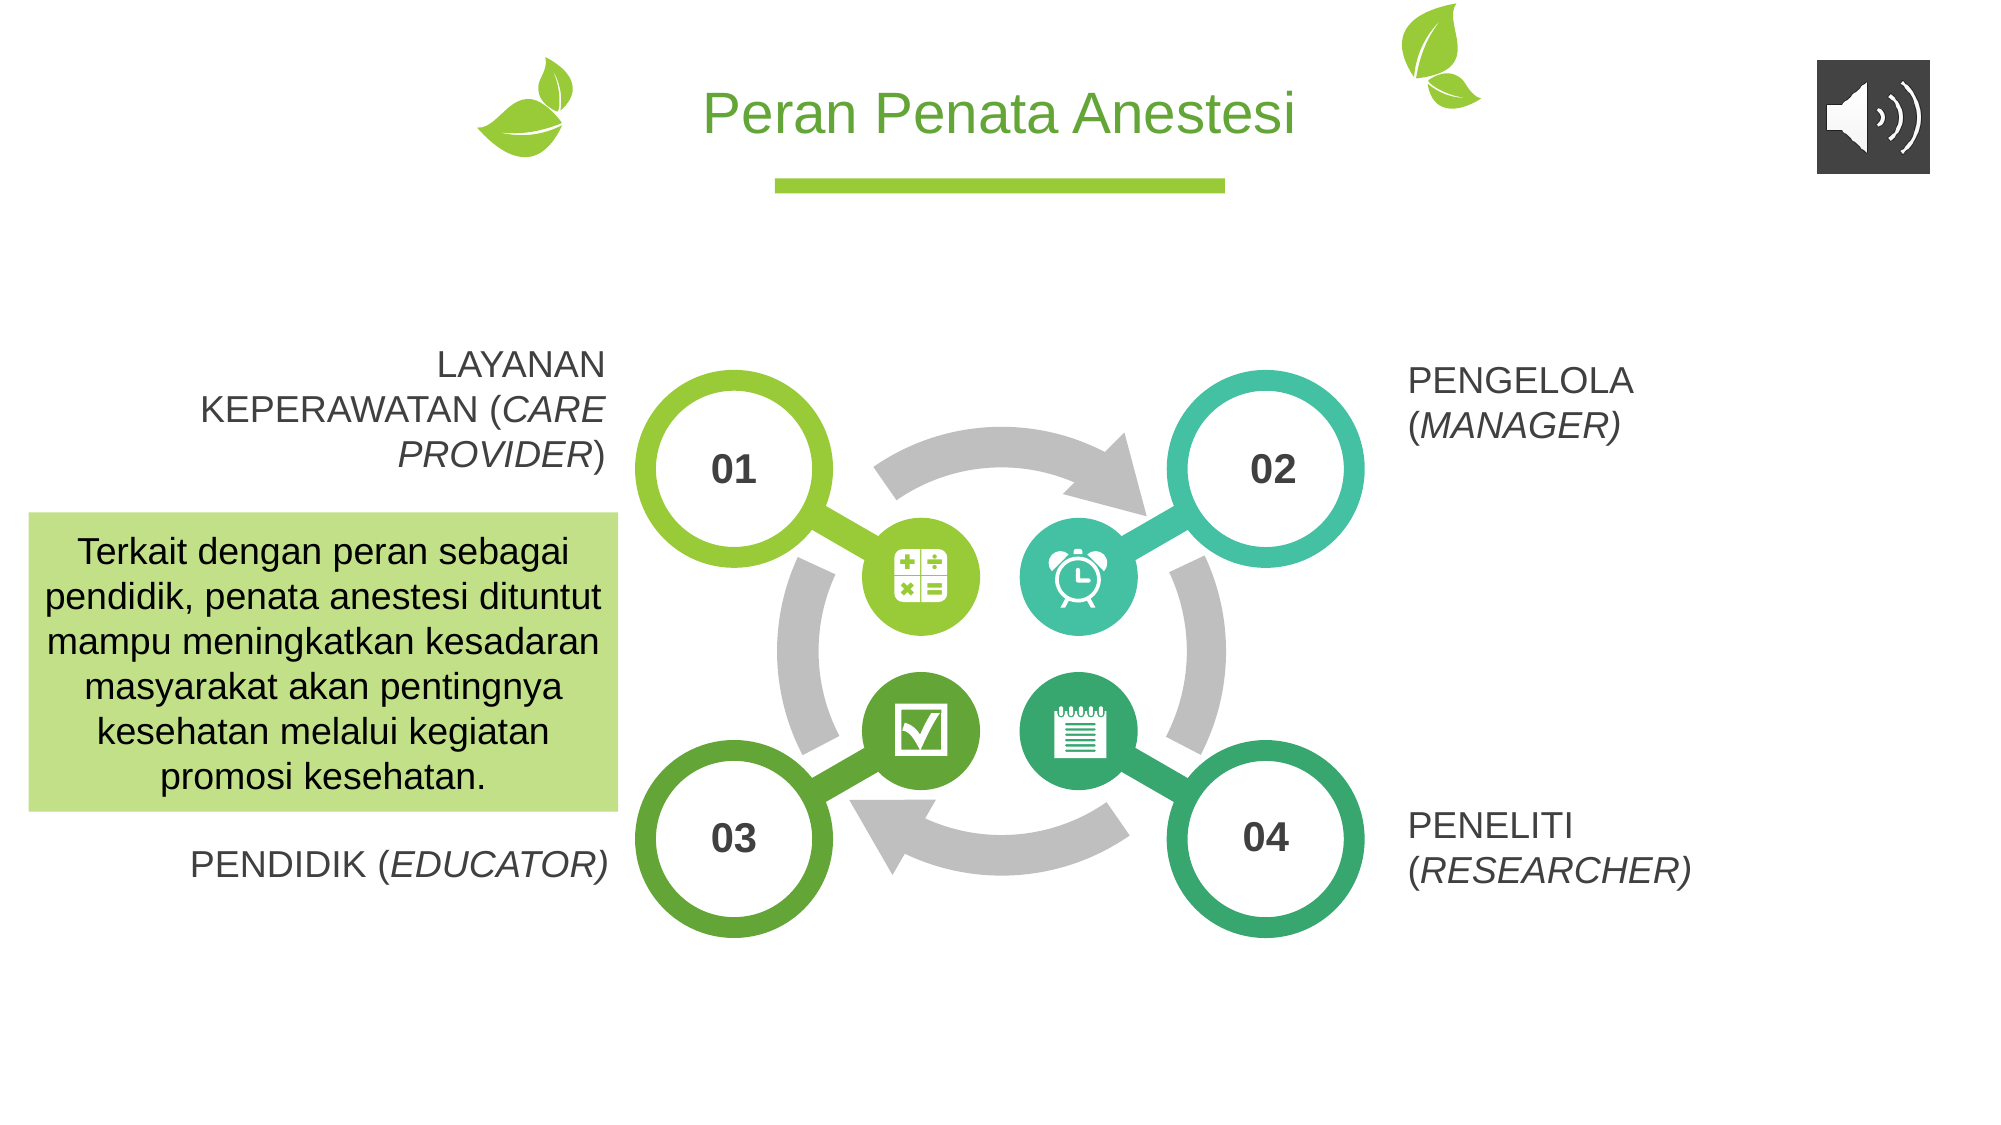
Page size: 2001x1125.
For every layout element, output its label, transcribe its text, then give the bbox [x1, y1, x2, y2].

text_box 03 [681, 802, 726, 868]
text_box PENDIDIK (EDUCATOR) [164, 832, 624, 892]
picture [1815, 59, 1931, 175]
list Peran Penata Anestesi [50, 55, 1950, 175]
text_box 04 [1274, 802, 1319, 868]
text_box 02 [1274, 434, 1326, 499]
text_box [726, 698, 904, 975]
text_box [726, 333, 904, 698]
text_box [1096, 610, 1274, 975]
text_box PENGELOLA (MANAGER) [1392, 348, 1854, 454]
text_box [777, 426, 1226, 876]
text_box LAYANAN KEPERAWATAN (CARE PROVIDER) [161, 332, 621, 483]
text_box Terkait dengan peran sebagai pendidik, penata anestesi dituntut mampu meningkatkan kesadaran masyarakat akan pentingnya kesehatan melalui kegiatan promosi kesehatan. [28, 511, 619, 813]
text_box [1096, 333, 1274, 610]
text_box 01 [681, 434, 726, 499]
text_box PENELITI (RESEARCHER) [1392, 793, 1854, 899]
